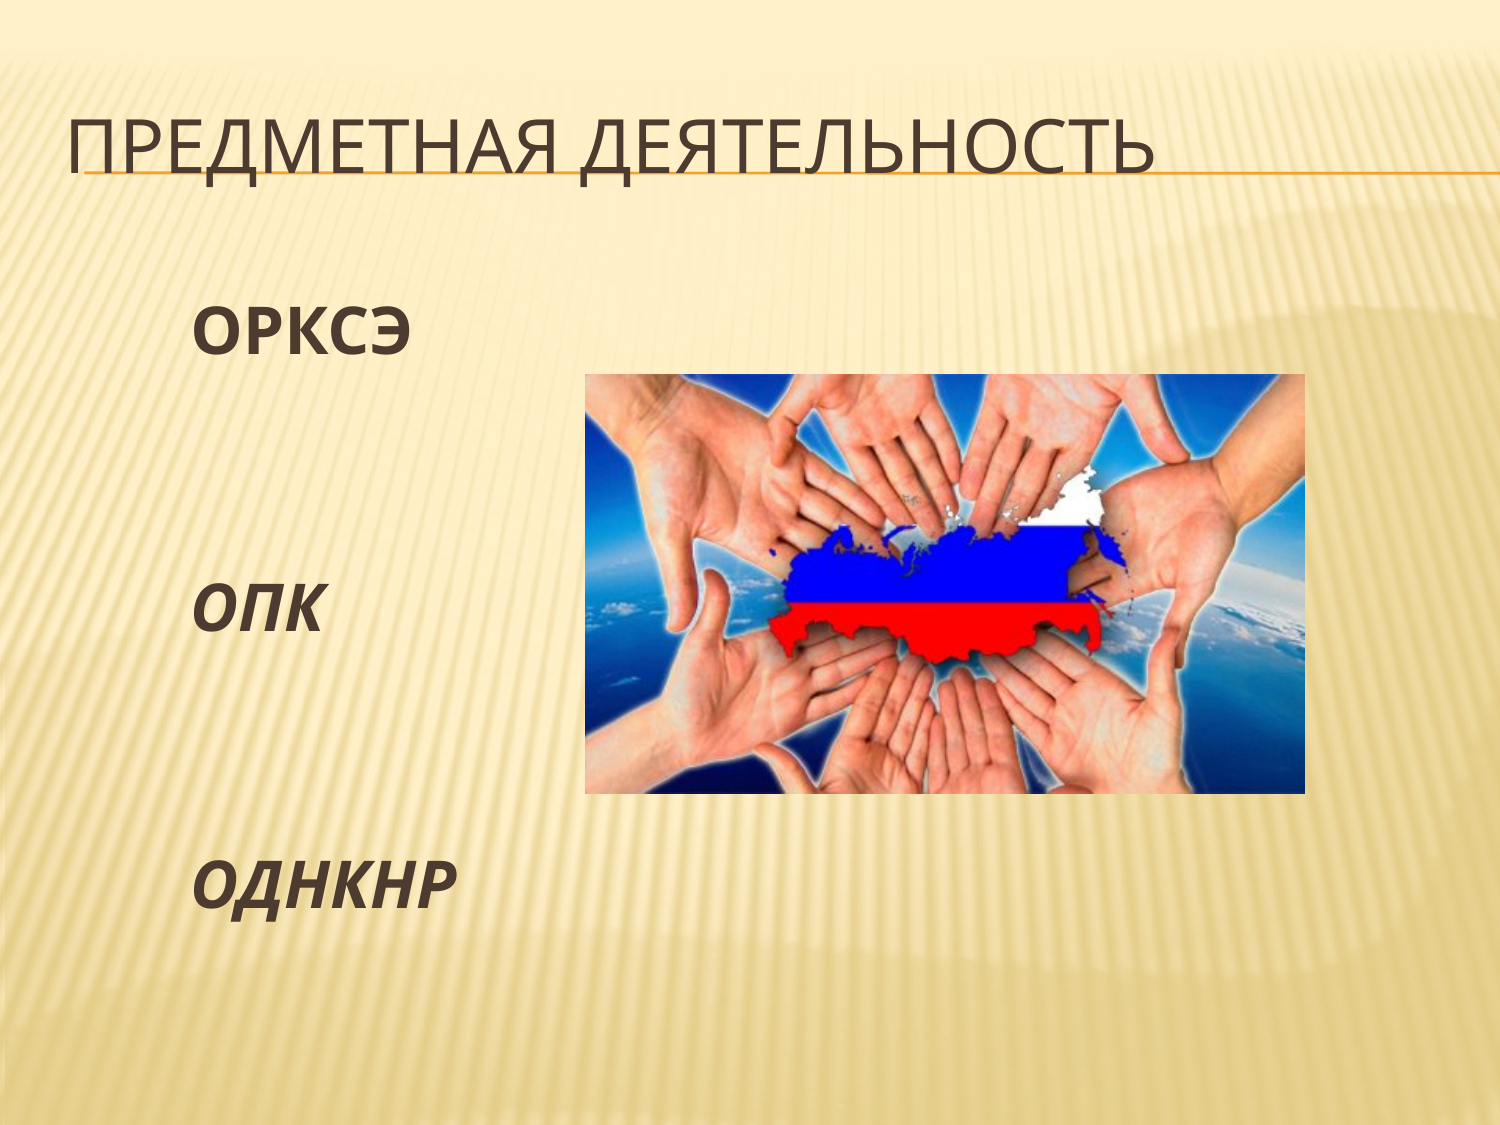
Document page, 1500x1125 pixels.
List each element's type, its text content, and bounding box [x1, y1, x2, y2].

title Предметная деятельность [50, 75, 1475, 213]
picture [585, 374, 1305, 795]
list ОРКСЭ ОПК ОДНКНР [175, 281, 1414, 1024]
